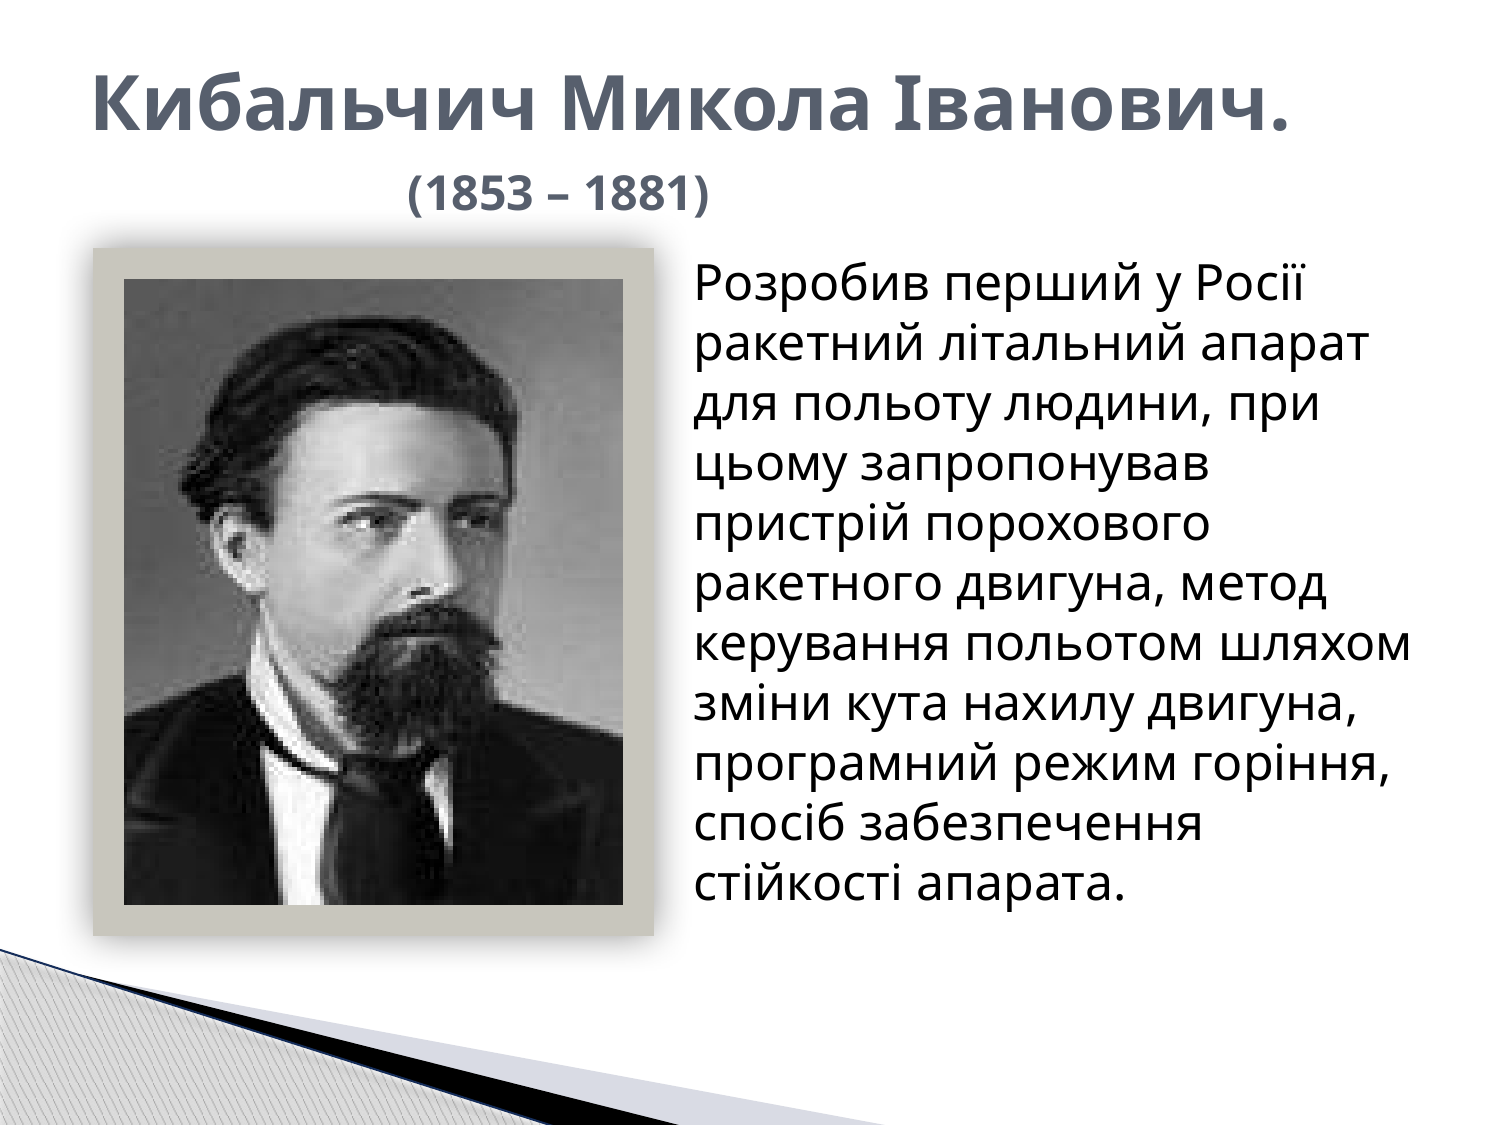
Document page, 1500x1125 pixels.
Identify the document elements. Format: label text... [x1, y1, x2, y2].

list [123, 278, 623, 906]
text_box Розробив перший у Росії ракетний літальний апарат для польоту людини, при цьому запропонував пристрій порохового ракетного двигуна, метод керування польотом шляхом зміни кута нахилу двигуна, програмний режим горіння, спосіб забезпечення стійкості апарата. [679, 243, 1430, 919]
title Кибальчич Микола Іванович. (1853 – 1881) [75, 45, 1425, 233]
